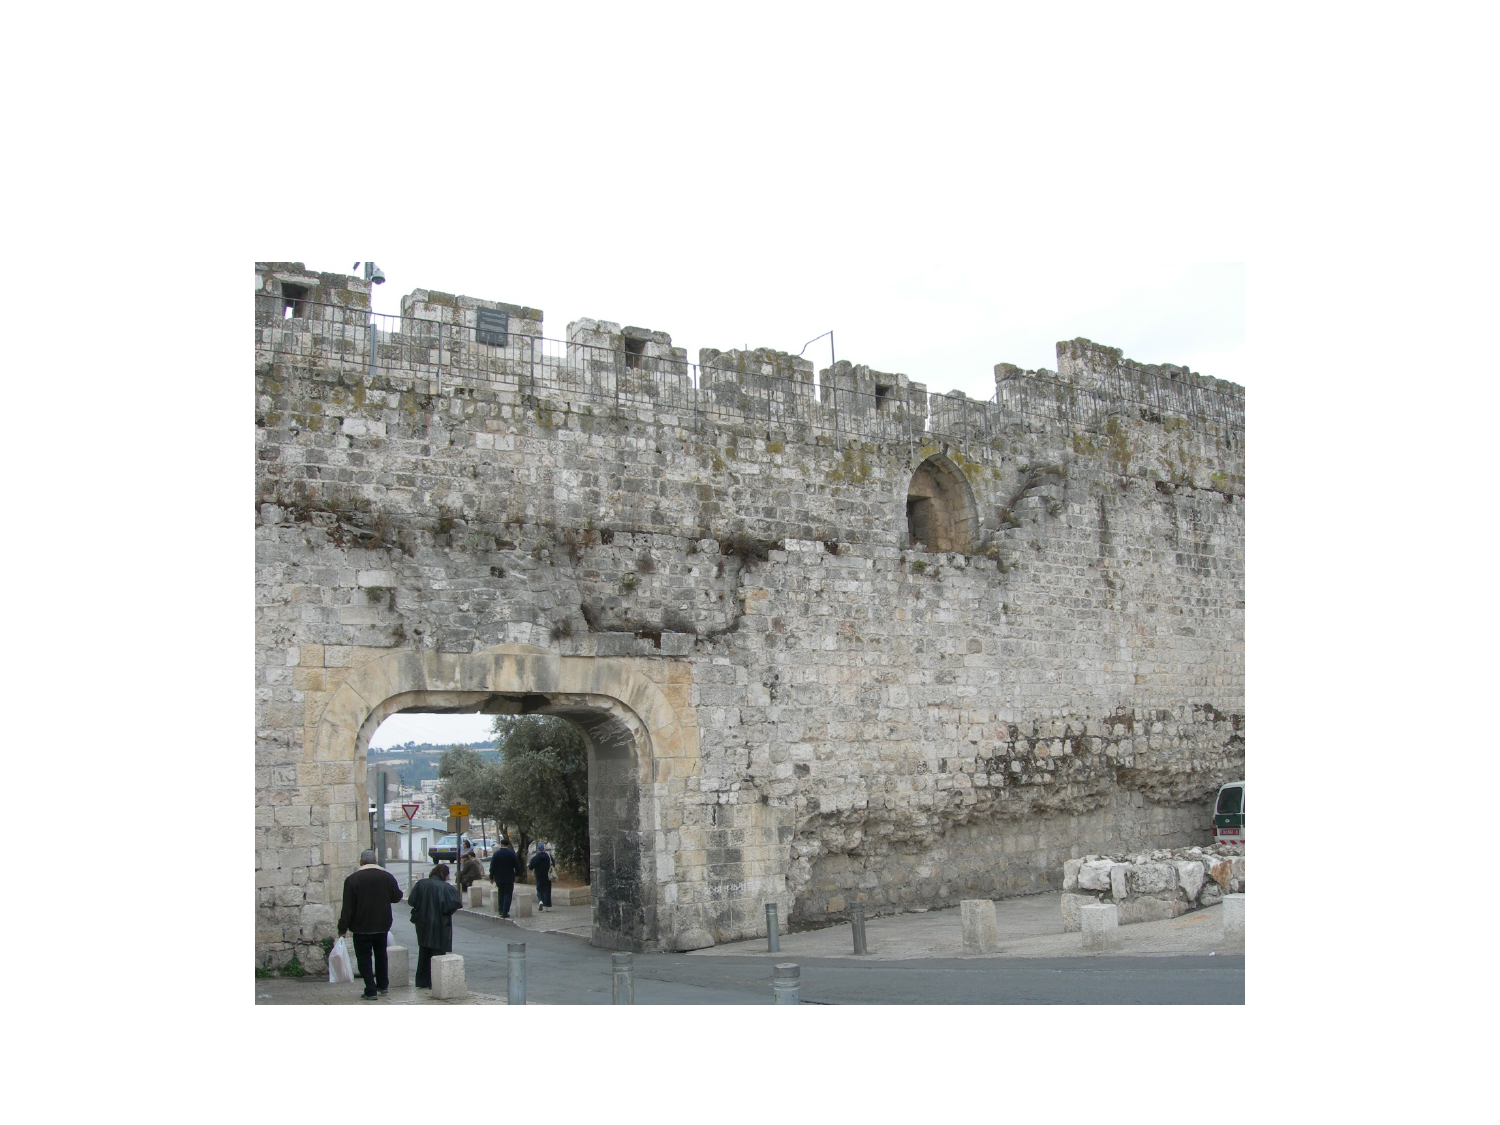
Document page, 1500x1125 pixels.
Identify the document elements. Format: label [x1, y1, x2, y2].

list [254, 262, 1246, 1006]
